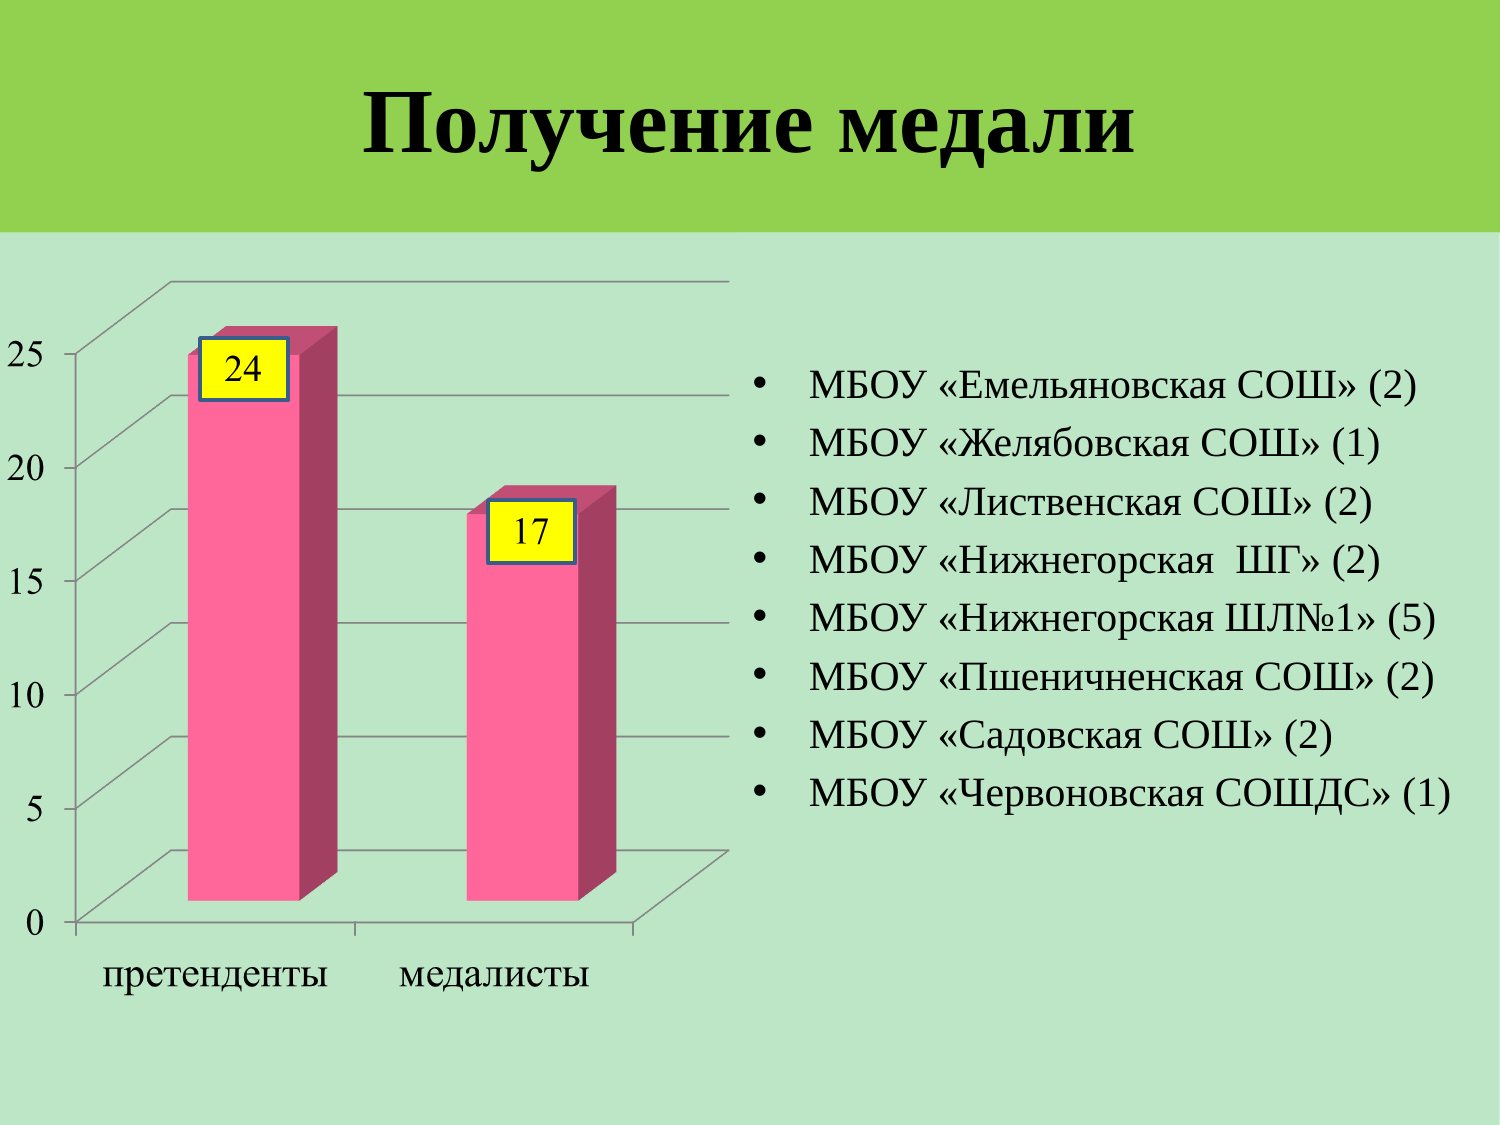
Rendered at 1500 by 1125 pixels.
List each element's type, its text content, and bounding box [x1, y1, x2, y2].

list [0, 223, 747, 1125]
title Получение медали [0, 0, 1500, 232]
list МБОУ «Емельяновская СОШ» (2) МБОУ «Желябовская СОШ» (1) МБОУ «Лиственская СОШ» (2) МБОУ «Нижнегорская ШГ» (2) МБОУ «Нижнегорская ШЛ№1» (5) МБОУ «Пшеничненская СОШ» (2) МБОУ «Садовская СОШ» (2) МБОУ «Червоновская СОШДС» (1) [751, 232, 1500, 1125]
